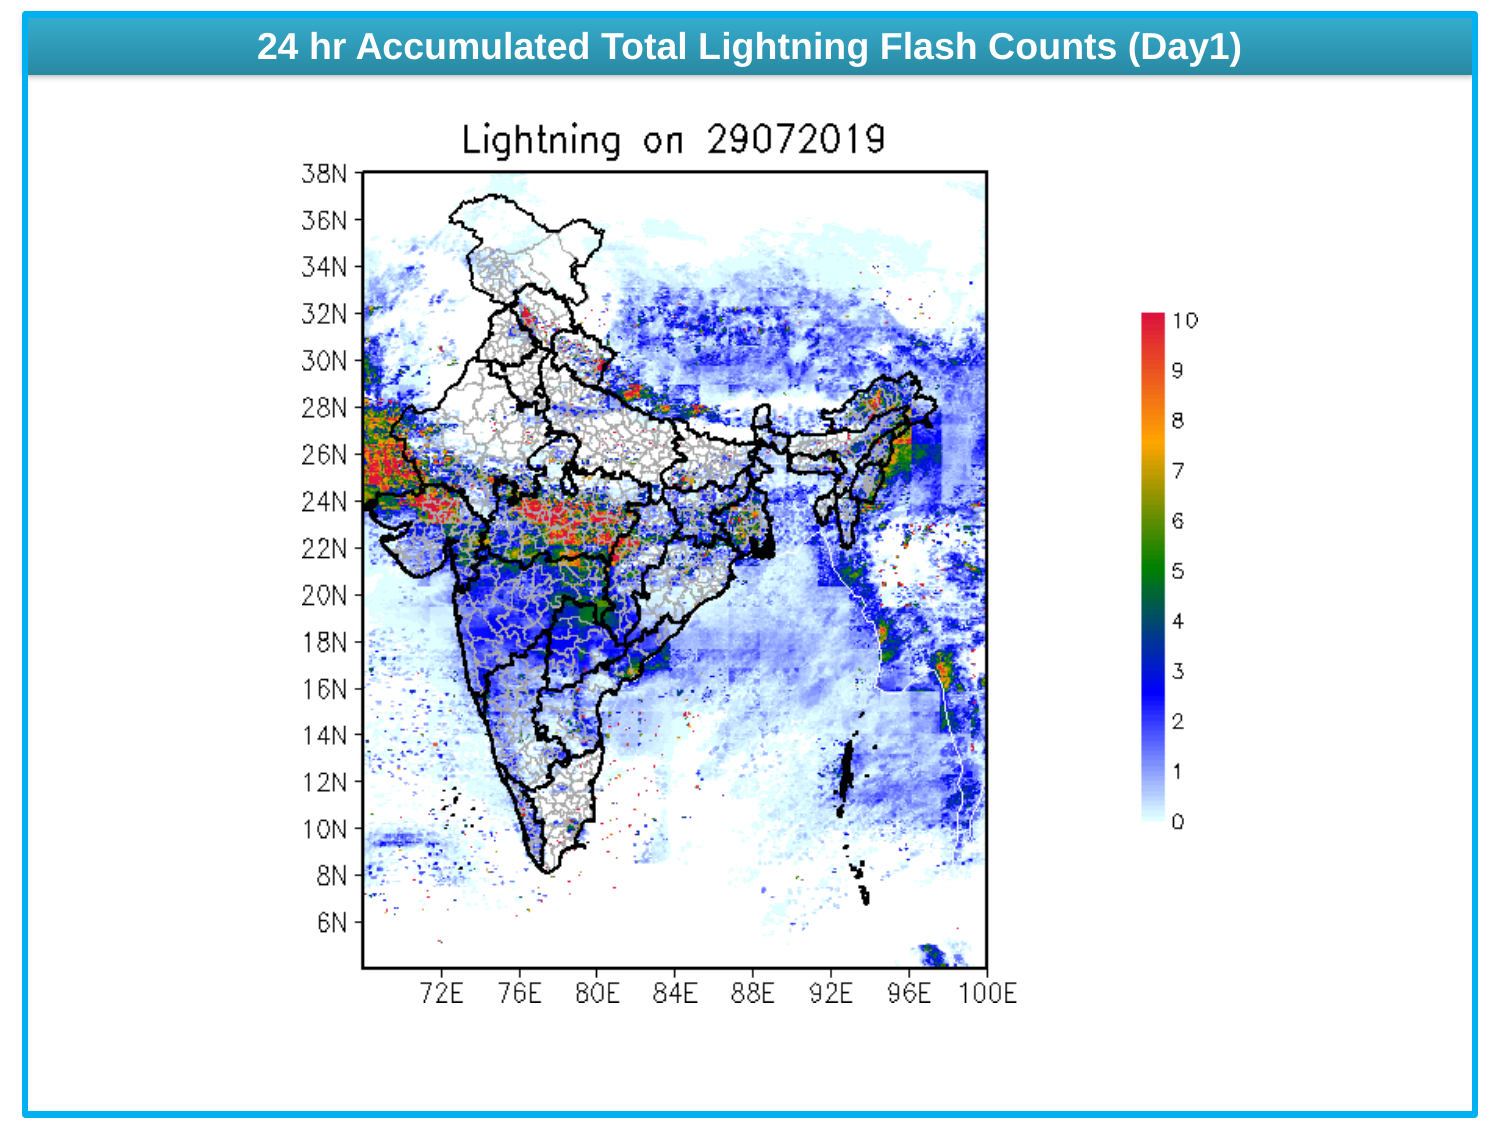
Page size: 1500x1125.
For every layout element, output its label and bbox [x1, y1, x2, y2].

text_box [23, 12, 1477, 1116]
picture [302, 122, 1198, 1003]
